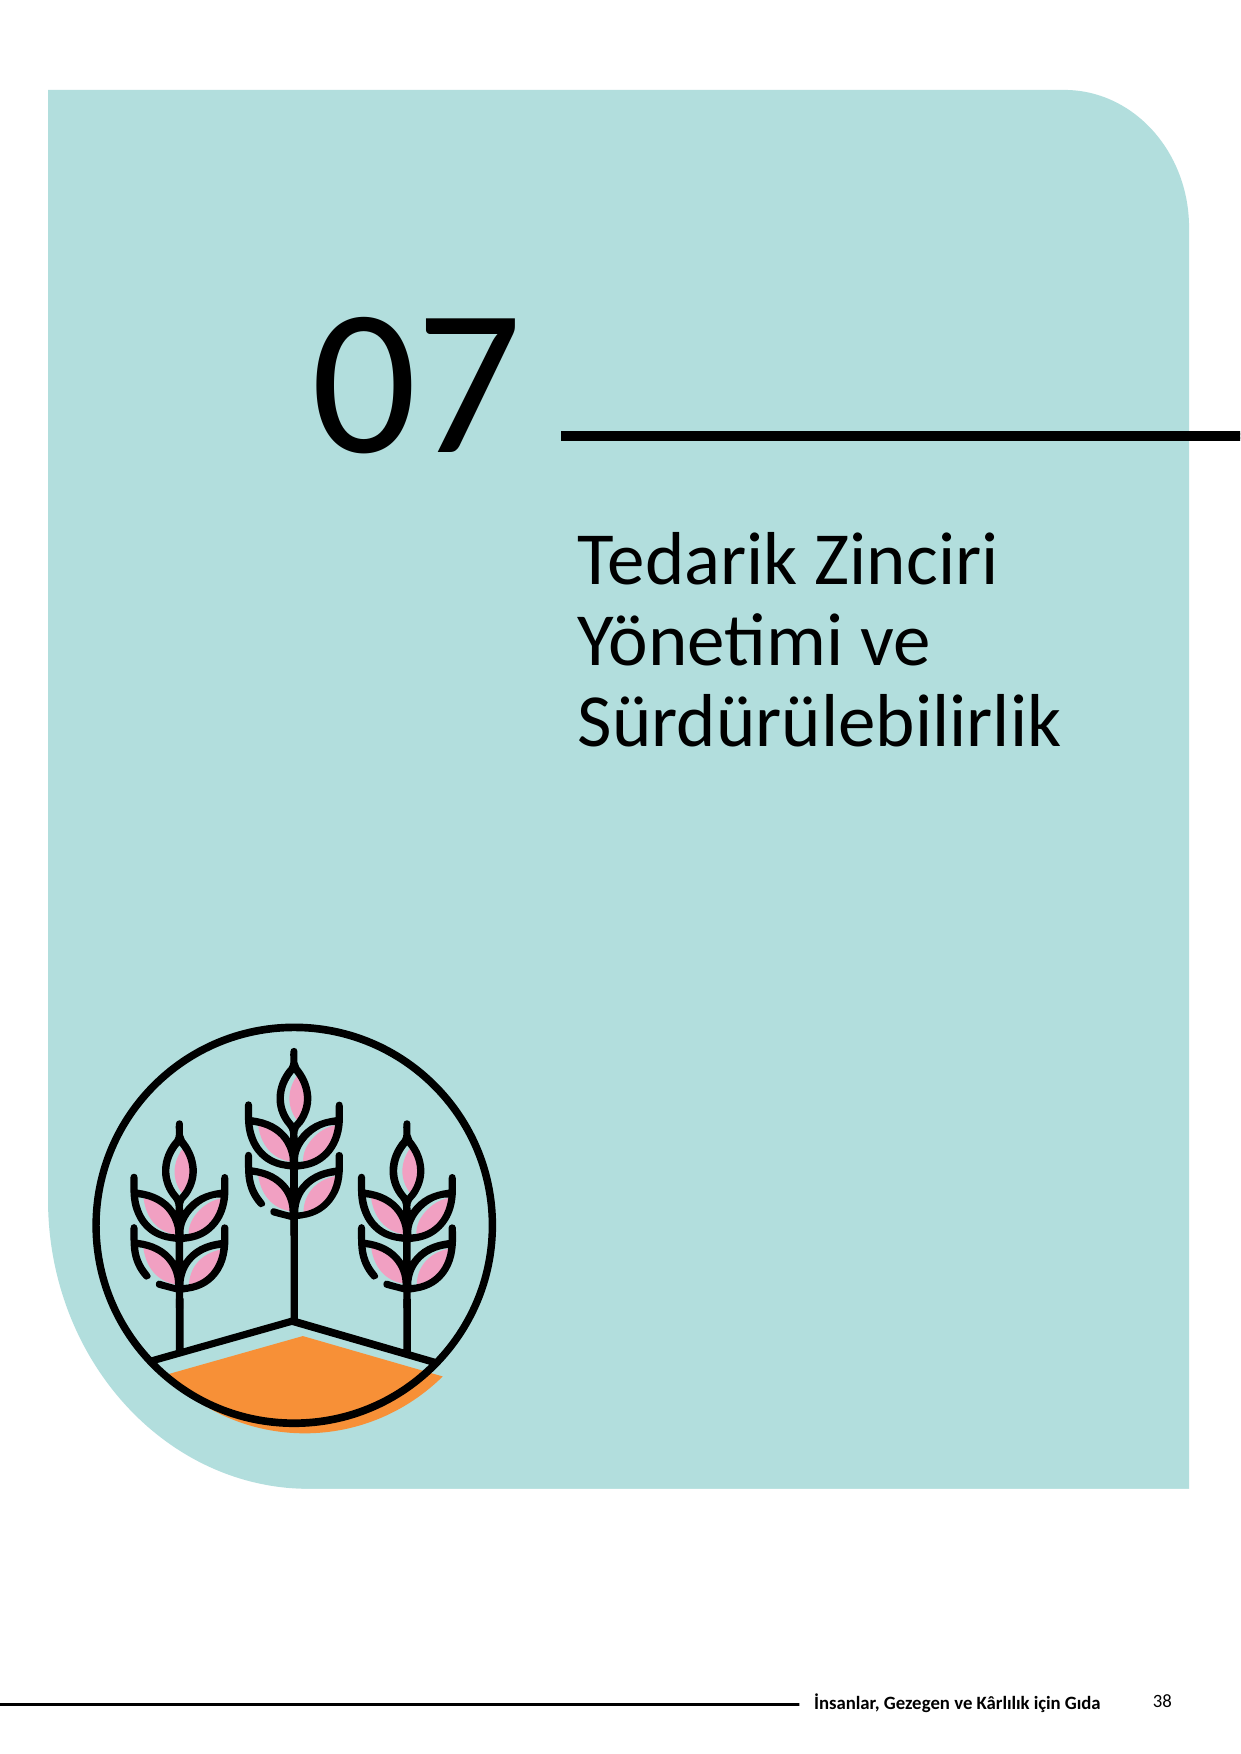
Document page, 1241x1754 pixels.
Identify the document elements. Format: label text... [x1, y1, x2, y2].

list Tedarik Zinciri Yönetimi ve Sürdürülebilirlik [562, 512, 1108, 842]
slide_number 38 [1024, 1661, 1187, 1739]
list 07 [296, 264, 617, 522]
text_box İnsanlar, Gezegen ve Kârlılık için Gıda [799, 1670, 1123, 1734]
